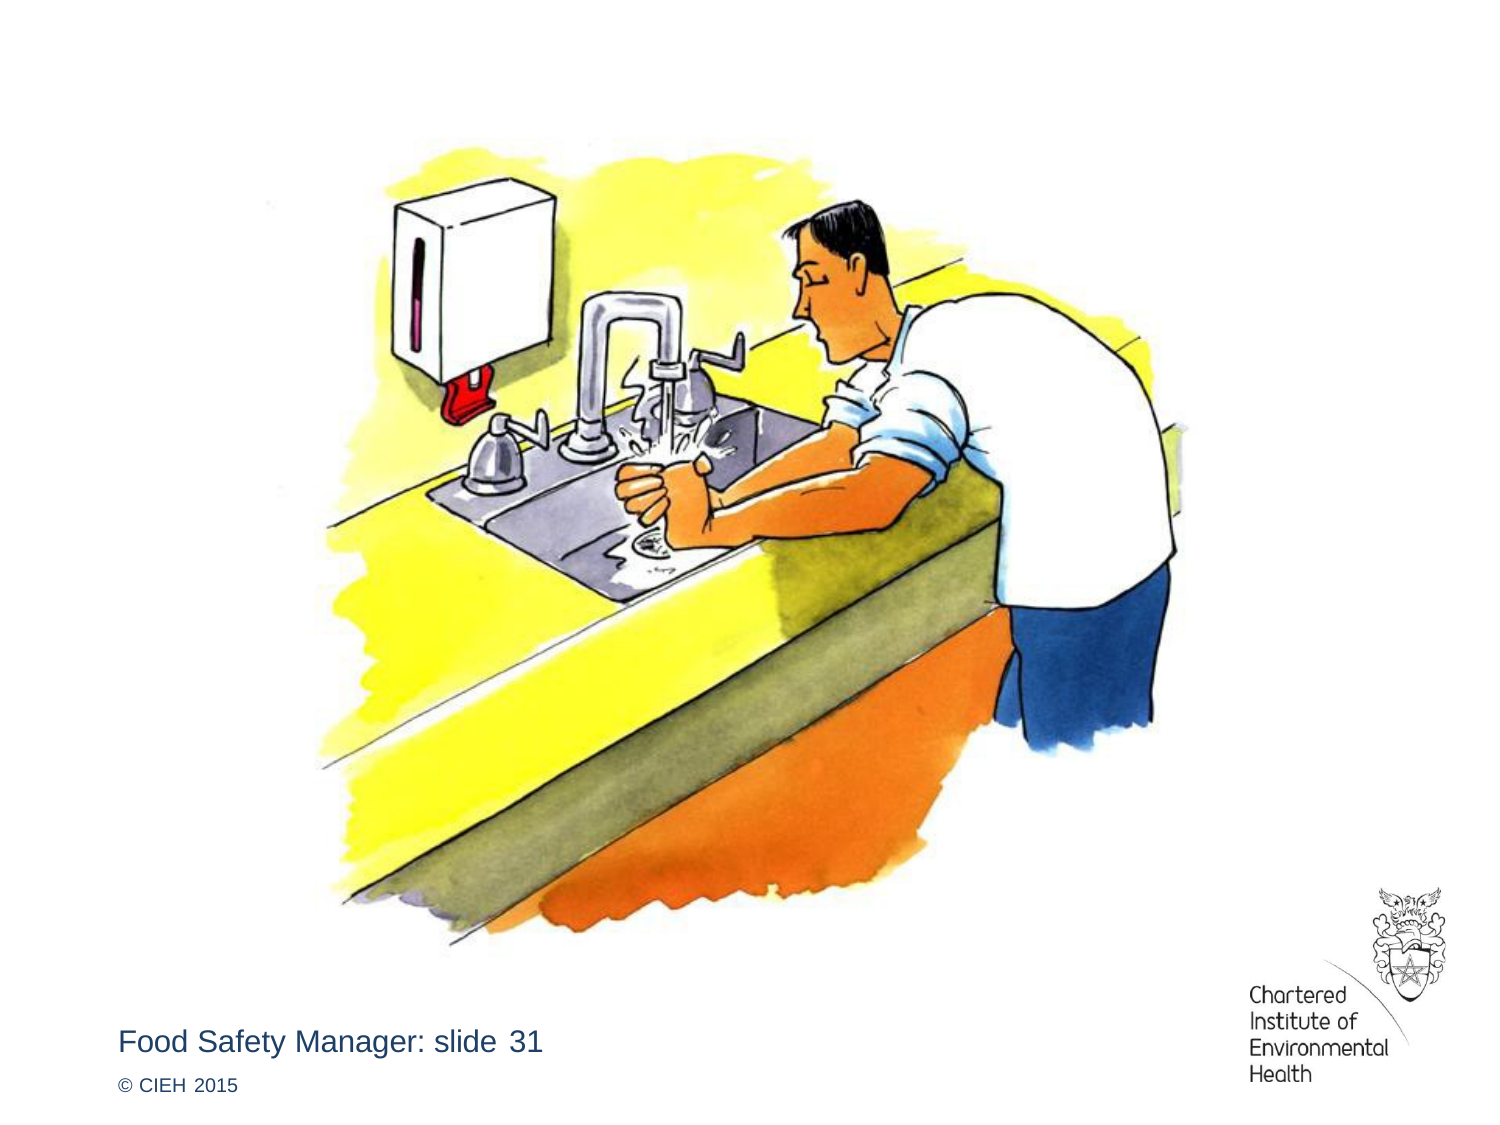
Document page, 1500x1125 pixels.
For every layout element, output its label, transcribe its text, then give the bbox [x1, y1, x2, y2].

text_box [265, 137, 1198, 958]
slide_number Food Safety Manager: slide 31 © CIEH 2015 [116, 1022, 568, 1125]
picture [1250, 887, 1446, 1082]
